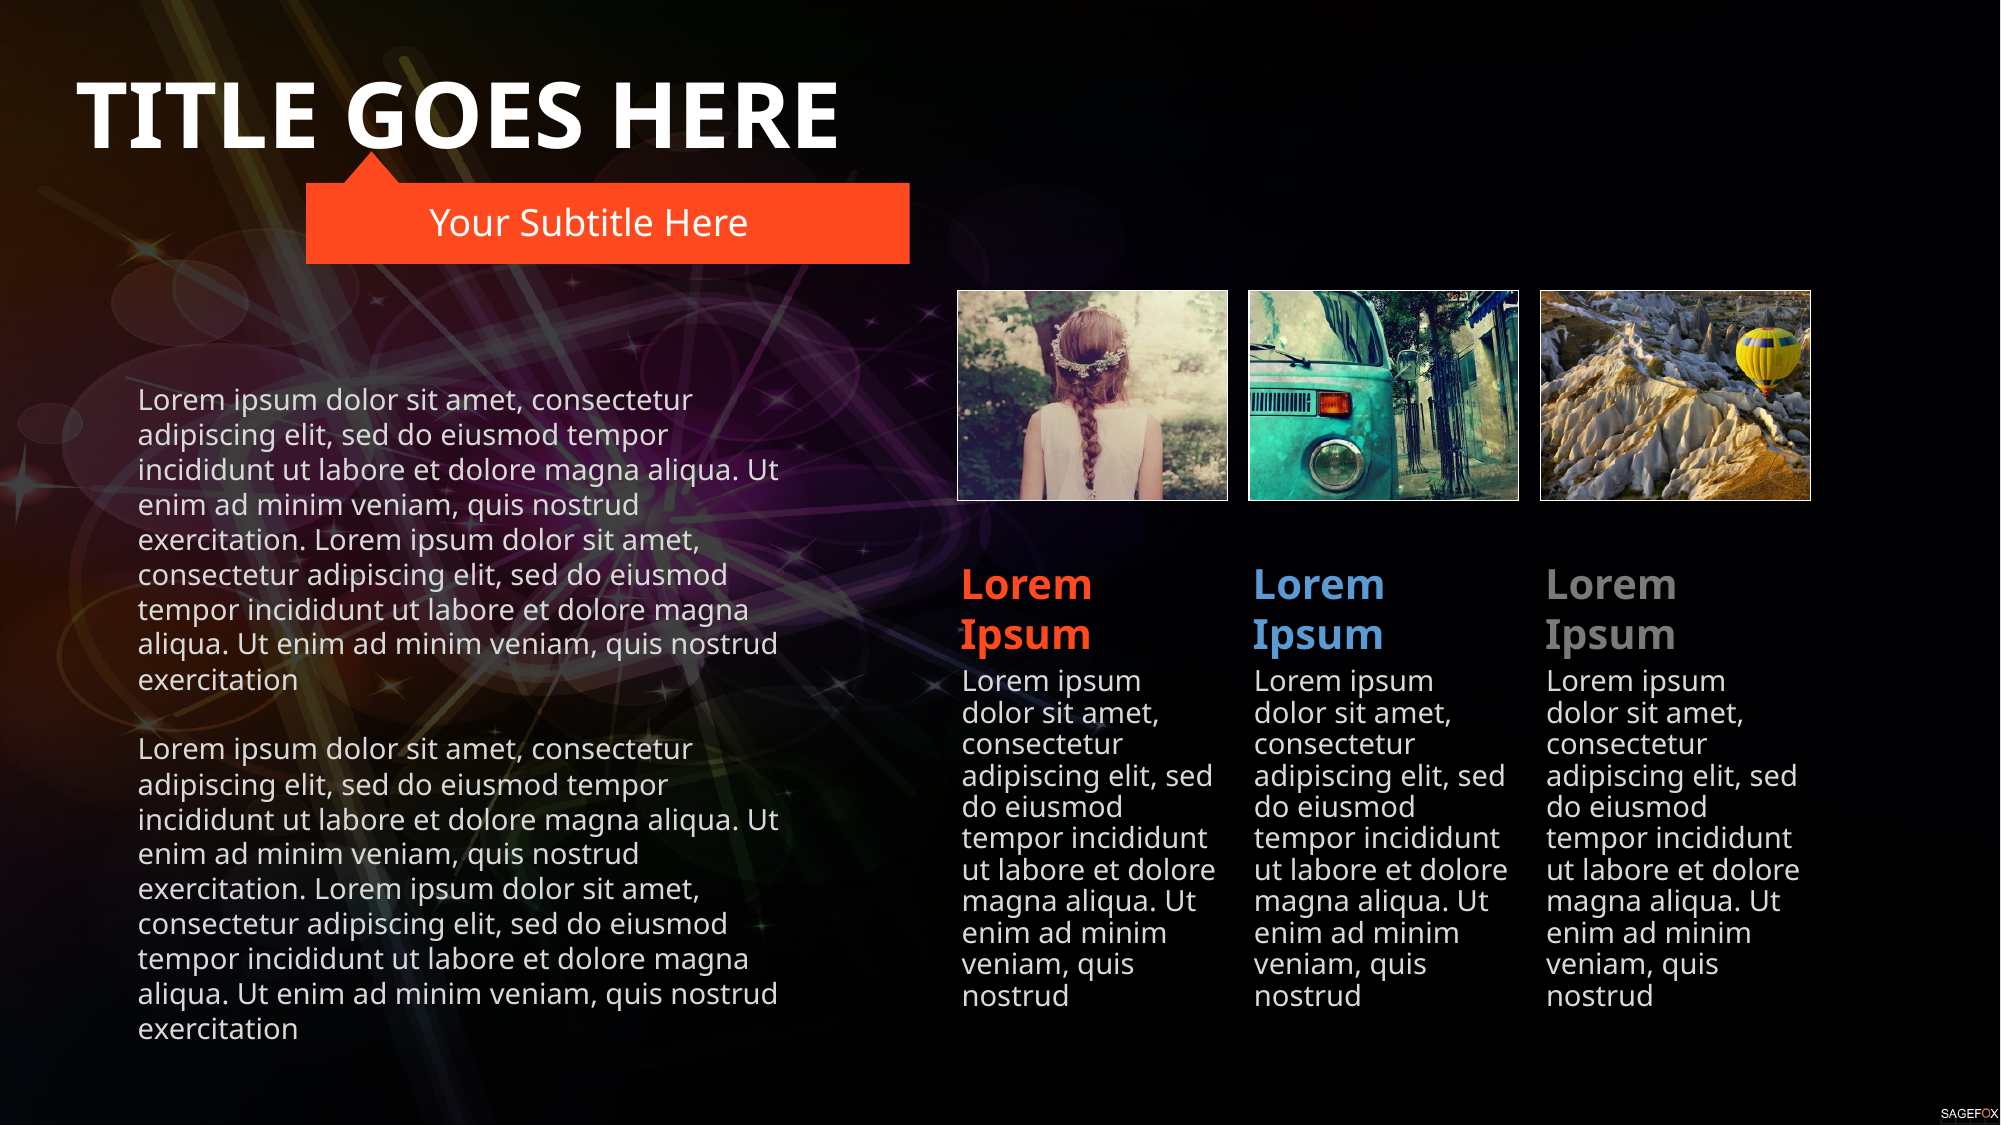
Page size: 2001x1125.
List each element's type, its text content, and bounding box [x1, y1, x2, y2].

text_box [1237, 550, 1515, 1000]
text_box [1540, 290, 1812, 502]
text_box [1530, 550, 1807, 1000]
text_box Lorem ipsum dolor sit amet, consectetur adipiscing elit, sed do eiusmod tempor incididunt ut labore et dolore magna aliqua. Ut enim ad minim veniam, quis nostrud exercitation. Lorem ipsum dolor sit amet, consectetur adipiscing elit, sed do eiusmod tempor incididunt ut labore et dolore magna aliqua. Ut enim ad minim veniam, quis nostrud exercitation Lorem ipsum dolor sit amet, consectetur adipiscing elit, sed do eiusmod tempor incididunt ut labore et dolore magna aliqua. Ut enim ad minim veniam, quis nostrud exercitation. Lorem ipsum dolor sit amet, consectetur adipiscing elit, sed do eiusmod tempor incididunt ut labore et dolore magna aliqua. Ut enim ad minim veniam, quis nostrud exercitation [122, 373, 798, 1125]
text_box [956, 290, 1228, 502]
text_box [1248, 290, 1520, 502]
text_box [945, 550, 1223, 1000]
picture [0, 0, 2001, 1125]
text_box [306, 151, 910, 264]
text_box TITLE GOES HERE [60, 49, 965, 175]
